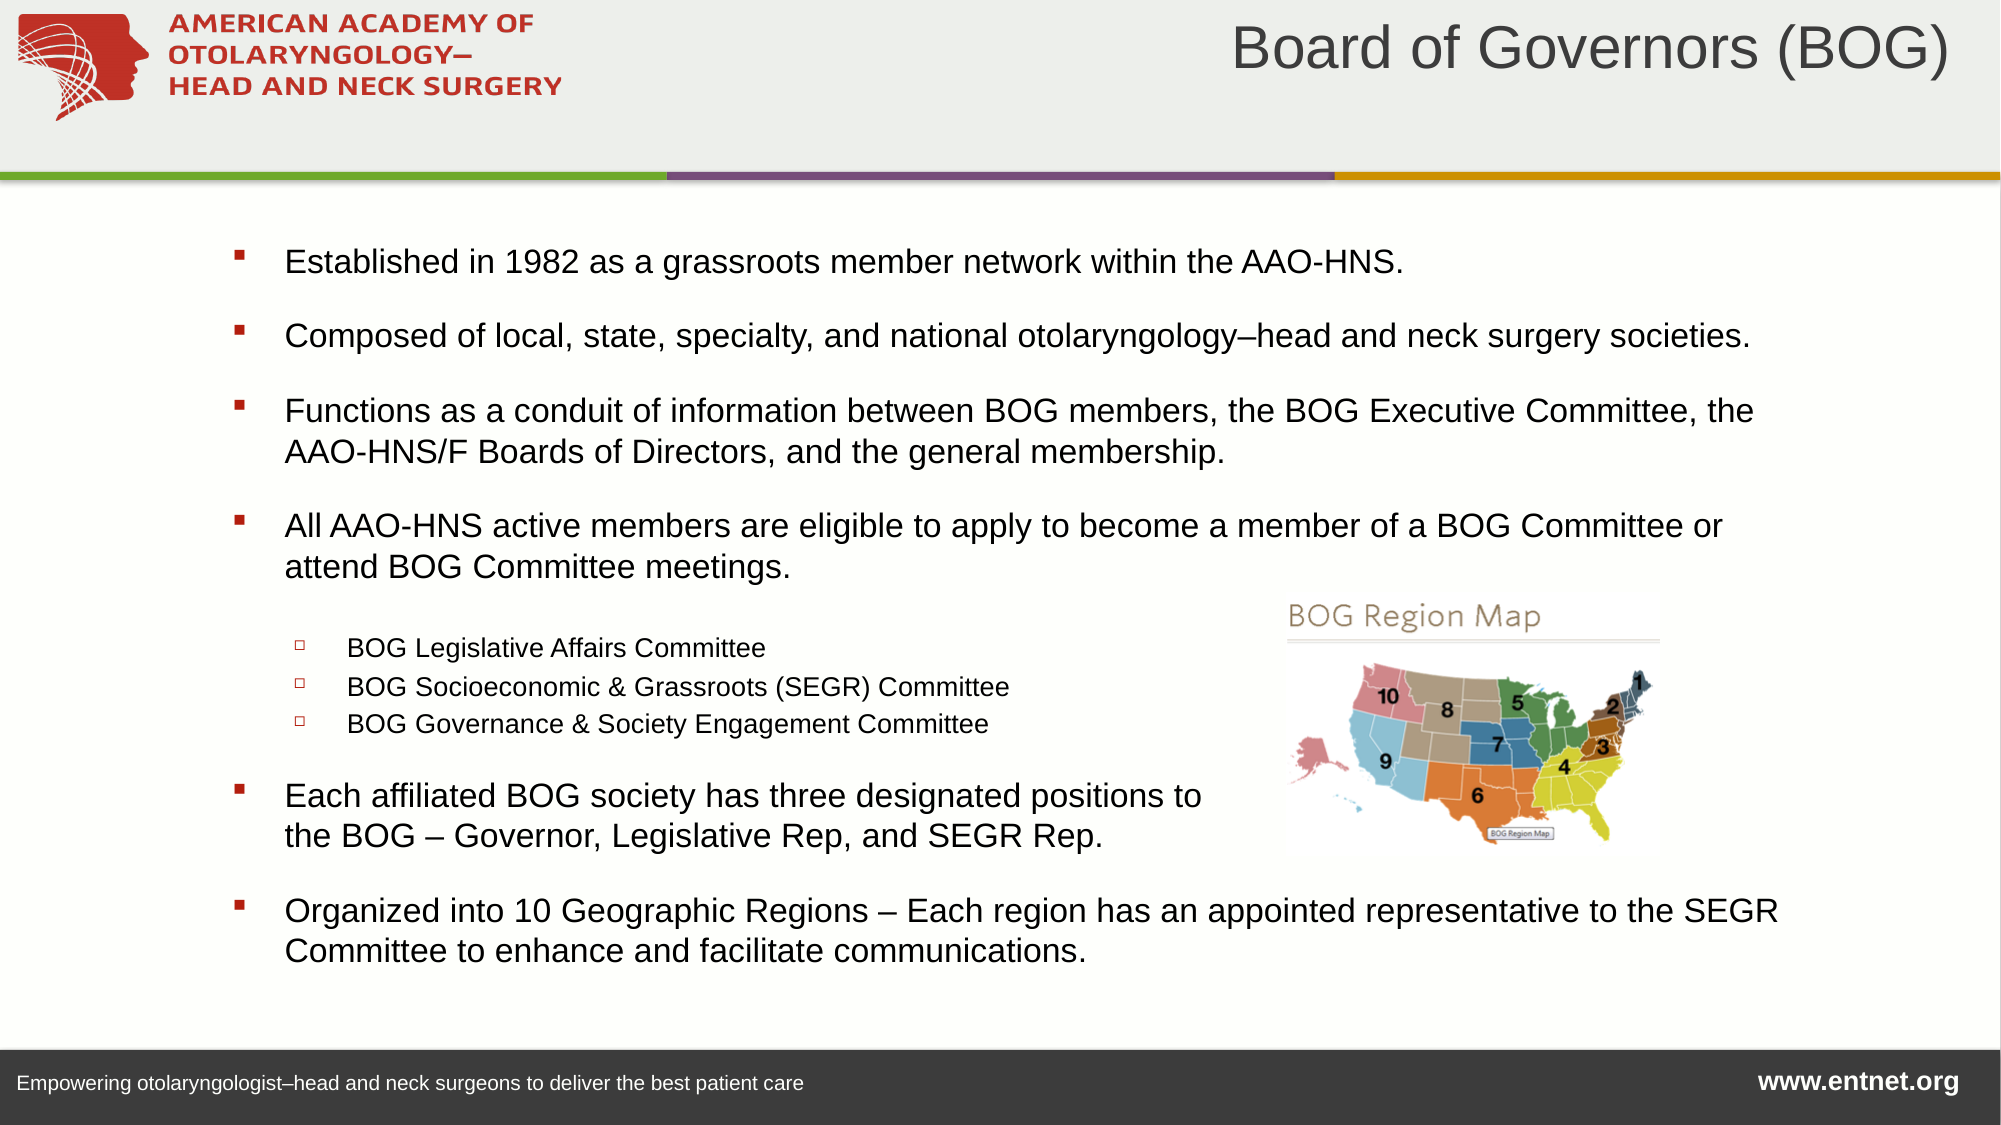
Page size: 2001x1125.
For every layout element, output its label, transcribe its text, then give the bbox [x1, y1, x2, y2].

list Board of Governors (BOG) [659, 1, 1968, 151]
picture [1285, 592, 1660, 857]
list Established in 1982 as a grassroots member network within the AAO-HNS. Composed of local, state, specialty, and national otolaryngology–head and neck surgery societies. Functions as a conduit of information between BOG members, the BOG Executive Committee, the AAO-HNS/F Boards of Directors, and the general membership. All AAO-HNS active members are eligible to apply to become a member of a BOG Committee or attend BOG Committee meetings. BOG Legislative Affairs Committee BOG Socioeconomic & Grassroots (SEGR) Committee BOG Governance & Society Engagement Committee Each affiliated BOG society has three designated positions to the BOG – Governor, Legislative Rep, and SEGR Rep. Organized into 10 Geographic Regions – Each region has an appointed representative to the SEGR Committee to enhance and facilitate communications. [216, 232, 1807, 1005]
